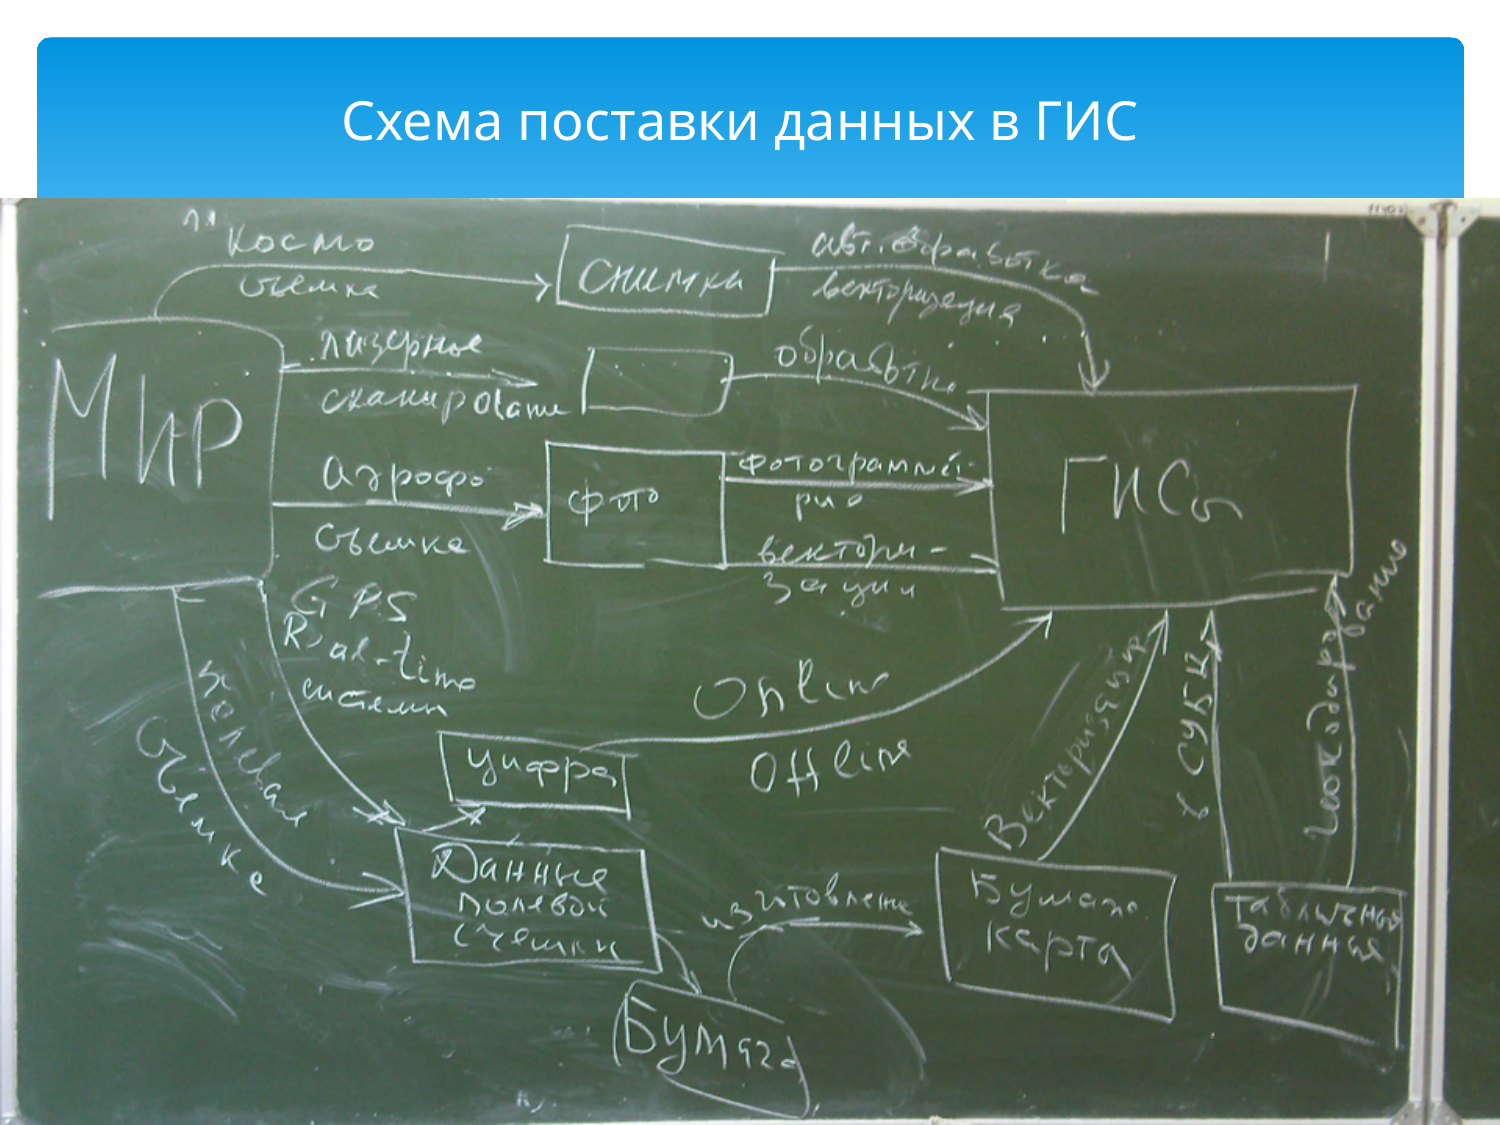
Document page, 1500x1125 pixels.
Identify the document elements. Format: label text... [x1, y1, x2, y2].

picture [0, 198, 1500, 1125]
title Схема поставки данных в ГИС [64, 78, 1415, 159]
